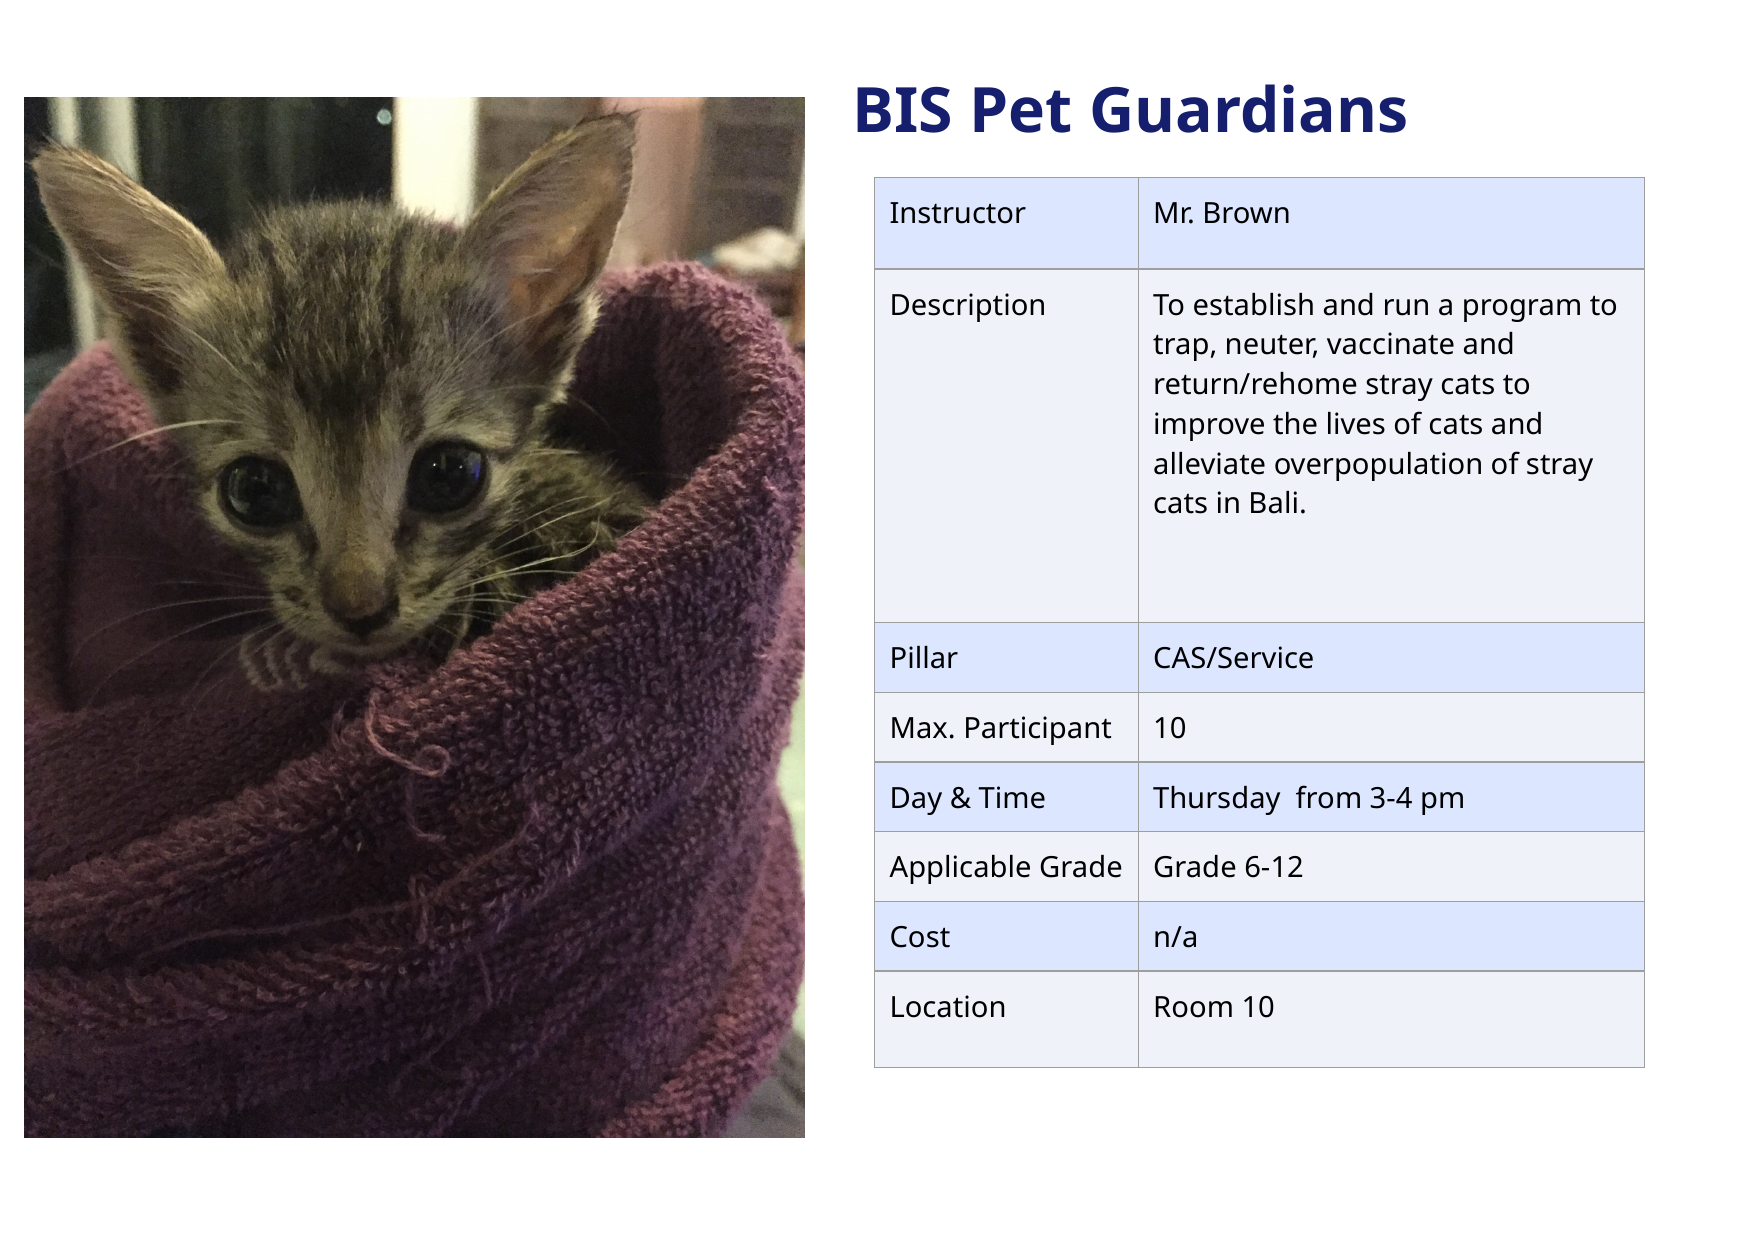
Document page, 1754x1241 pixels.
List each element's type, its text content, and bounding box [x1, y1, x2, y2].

table_cell Day & Time [875, 763, 1138, 831]
table_cell Description [875, 270, 1138, 622]
table_header Instructor [875, 178, 1138, 268]
table_cell To establish and run a program to trap, neuter, vaccinate and return/rehome stray cats to improve the lives of cats and alleviate overpopulation of stray cats in Bali. [1139, 270, 1644, 622]
table_cell Pillar [875, 623, 1138, 692]
table_cell Thursday from 3-4 pm [1139, 763, 1644, 831]
table_cell Applicable Grade [875, 832, 1138, 901]
table_cell n/a [1139, 902, 1644, 970]
table_cell CAS/Service [1139, 623, 1644, 692]
table_cell Location [875, 972, 1138, 1067]
table_cell Max. Participant [875, 693, 1138, 761]
list BIS Pet Guardians [852, 43, 1690, 167]
table_cell 10 [1139, 693, 1644, 761]
table_cell Grade 6-12 [1139, 832, 1644, 901]
table_cell Cost [875, 902, 1138, 970]
table_cell Room 10 [1139, 972, 1644, 1067]
picture [24, 97, 805, 1138]
table_header Mr. Brown [1139, 178, 1644, 268]
